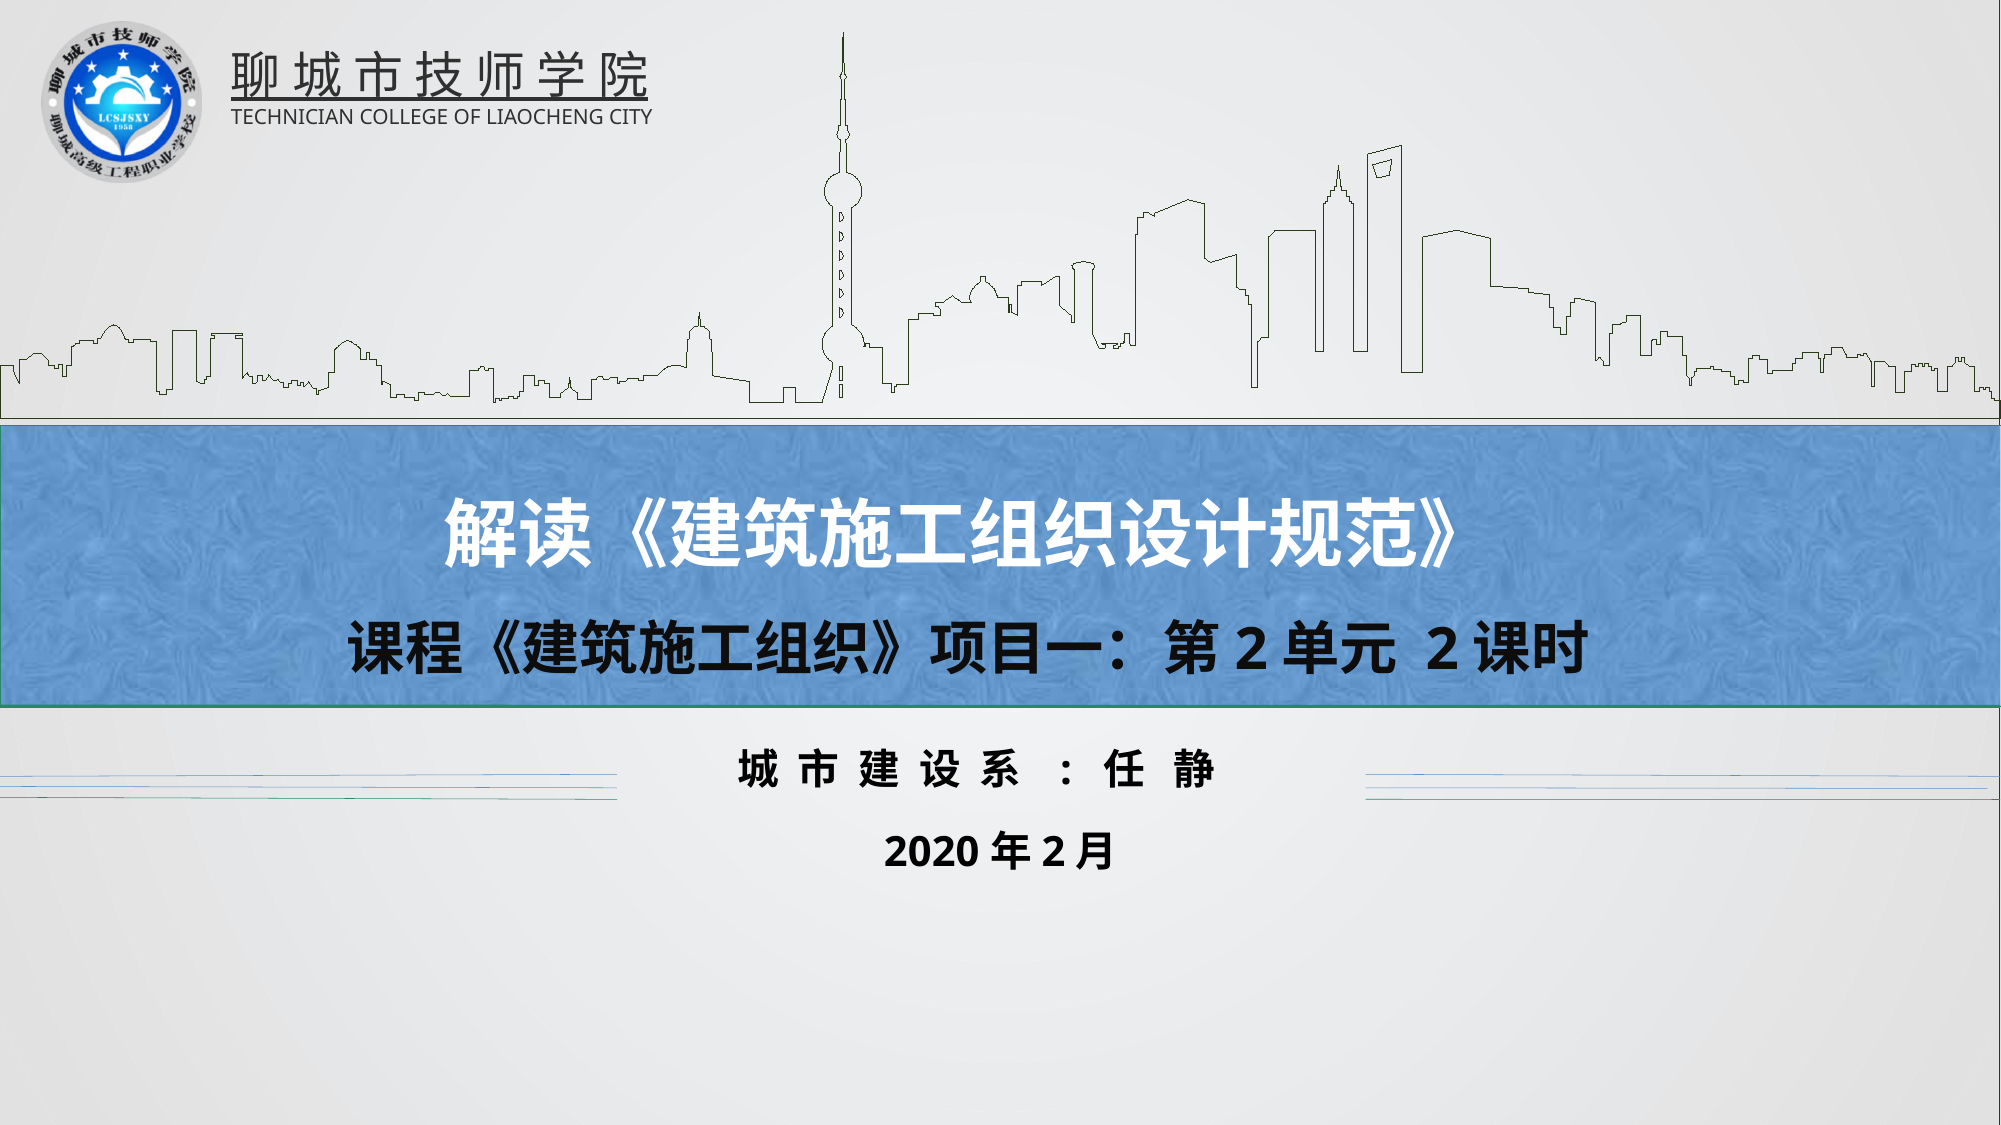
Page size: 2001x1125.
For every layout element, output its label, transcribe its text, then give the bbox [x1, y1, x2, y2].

picture [1, 426, 2001, 704]
text_box 聊 城 市 技 师 学 院 TECHNICIAN COLLEGE OF LIAOCHENG CITY [216, 35, 890, 161]
picture [41, 21, 202, 183]
text_box 解读《建筑施工组织设计规范》 课程《建筑施工组织》项目一：第2单元 2课时 [3, 433, 1933, 689]
subtitle 城 市 建 设 系 : 任 静 2020年2月 [512, 689, 1479, 917]
